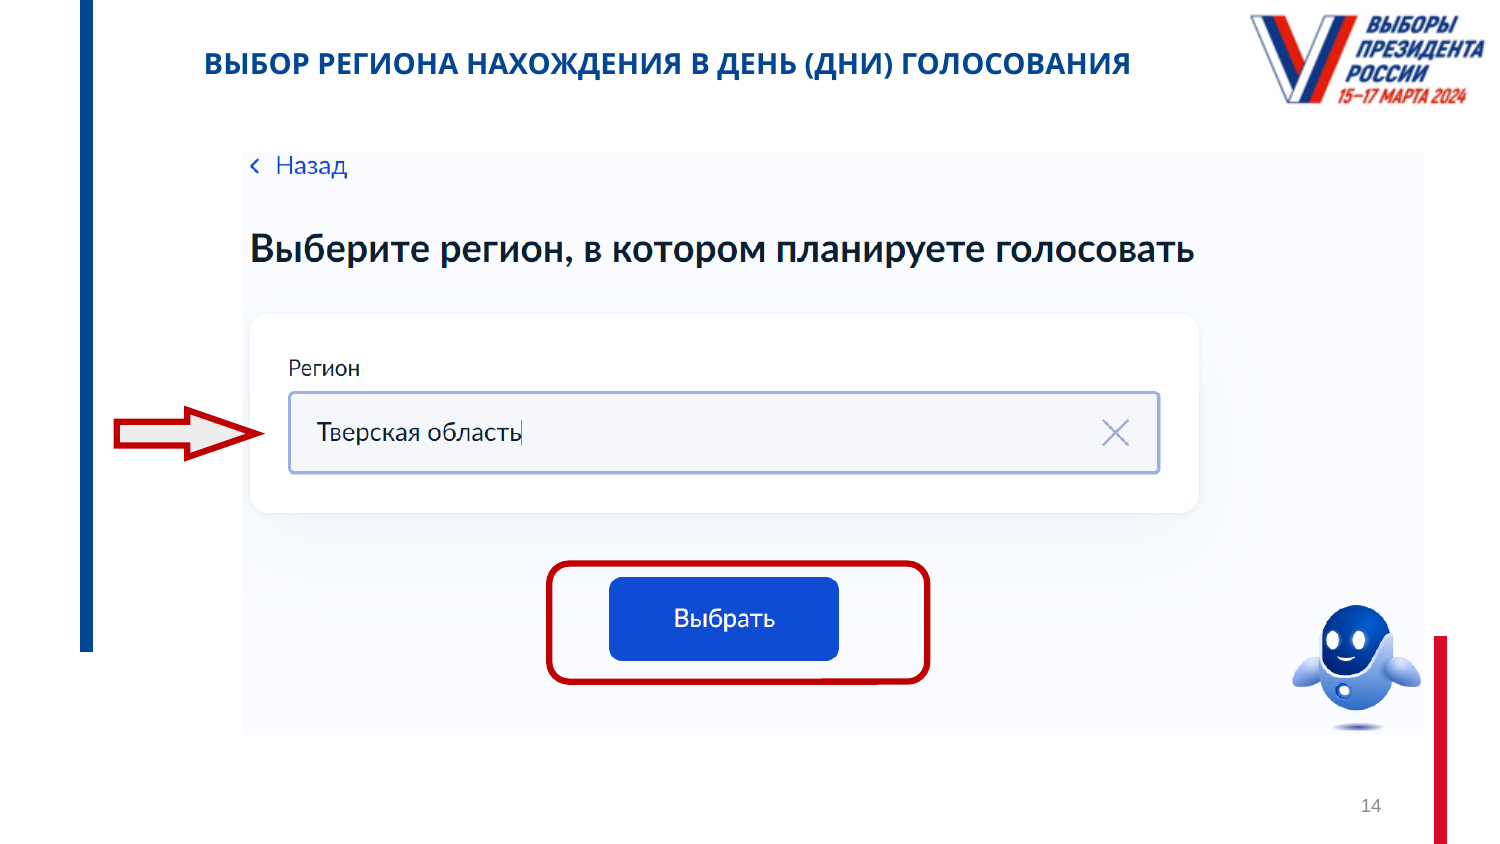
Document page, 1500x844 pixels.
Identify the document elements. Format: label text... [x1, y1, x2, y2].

picture [241, 152, 1424, 735]
text_box [115, 408, 241, 459]
picture [1239, 4, 1498, 122]
text_box Выбор региона нахождения в день (дни) голосования [118, 37, 1218, 88]
slide_number 14 [1059, 782, 1397, 828]
